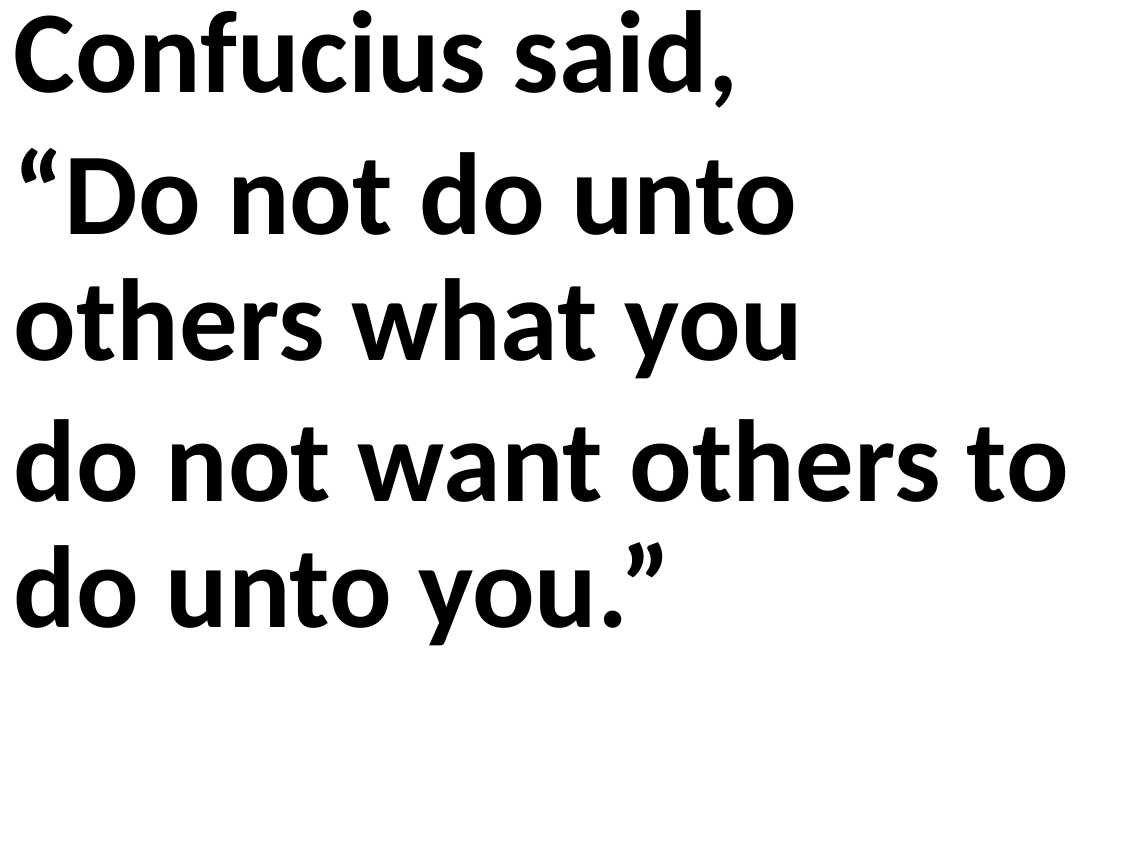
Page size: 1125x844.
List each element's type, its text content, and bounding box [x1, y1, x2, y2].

list Confucius said, “Do not do unto others what you do not want others to do unto you.” [0, 0, 1125, 685]
